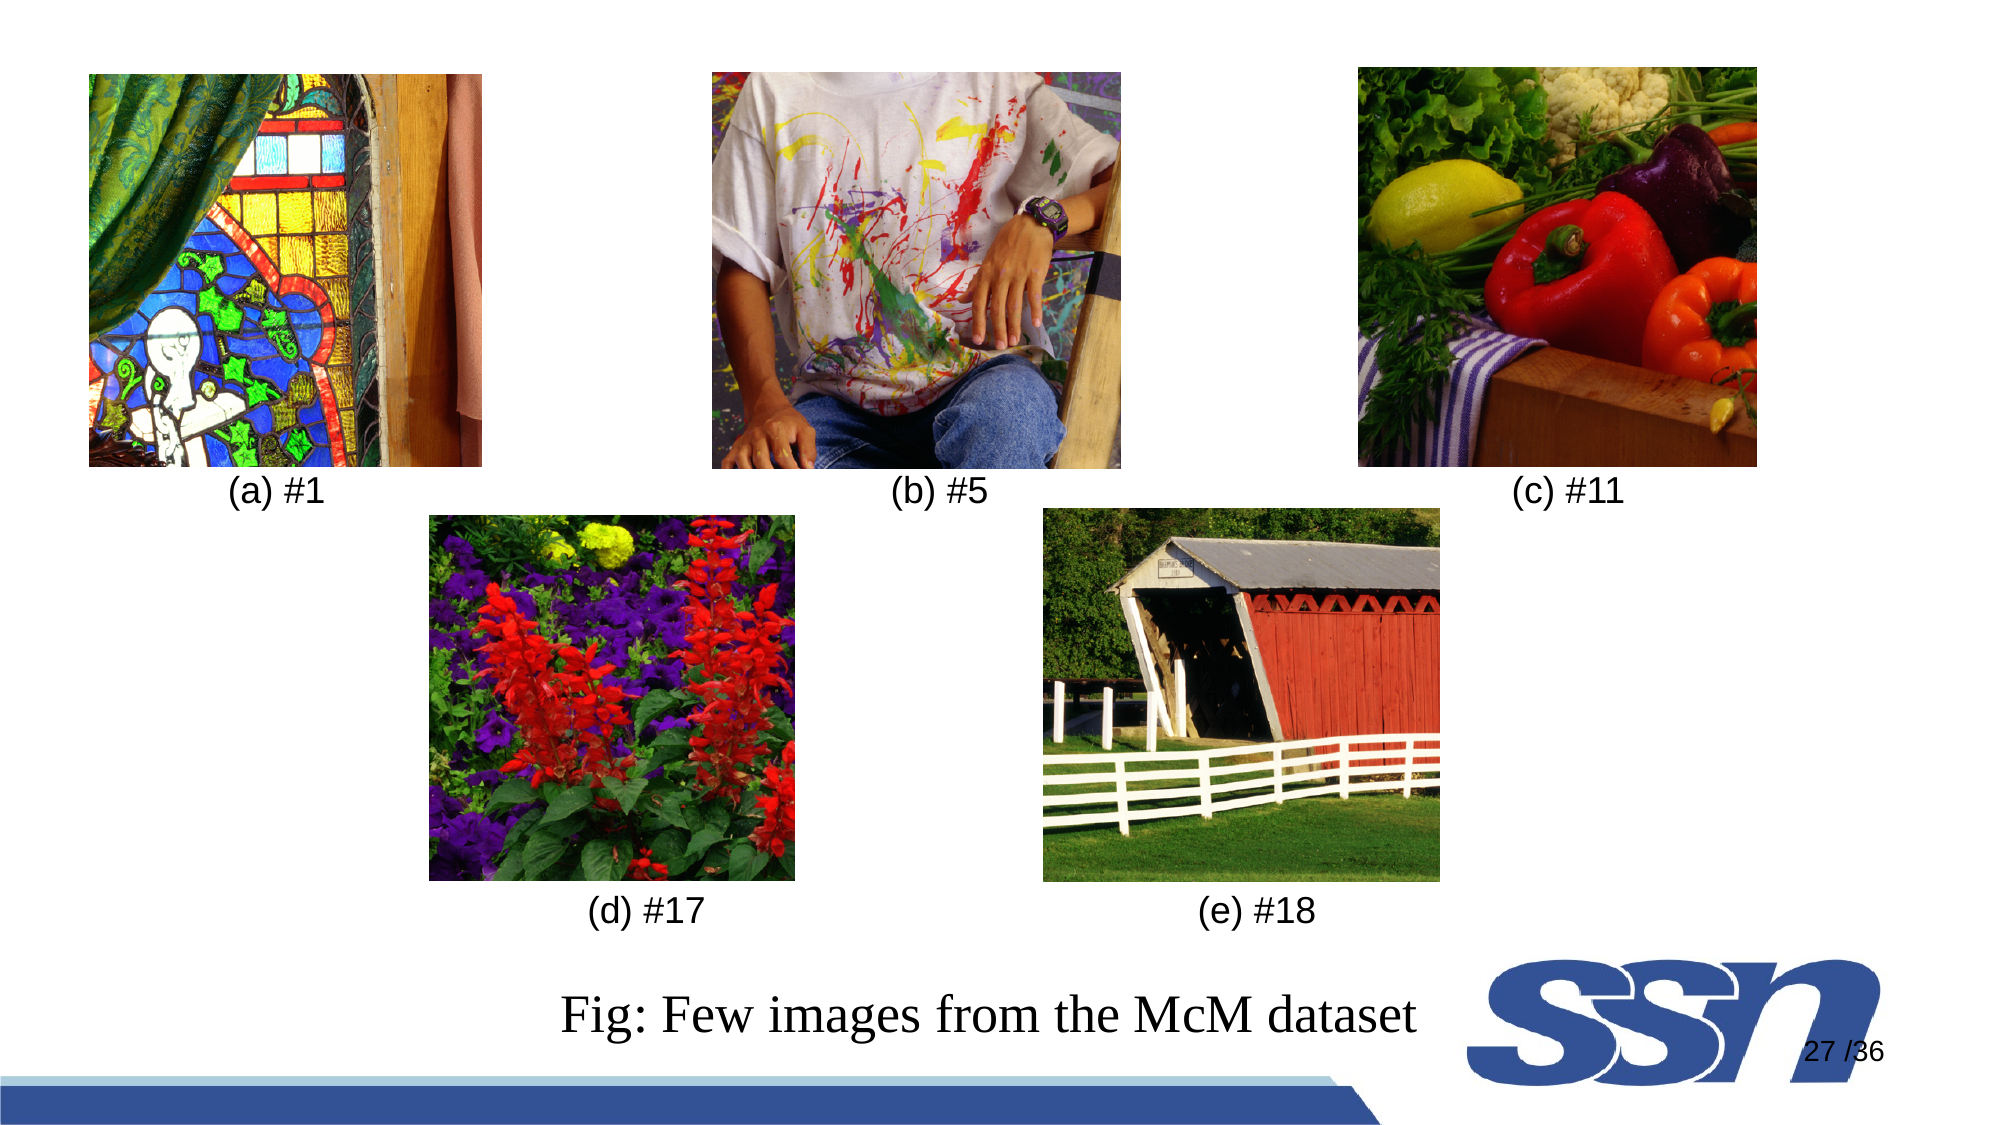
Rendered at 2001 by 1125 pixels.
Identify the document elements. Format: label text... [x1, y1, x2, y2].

picture [428, 515, 795, 882]
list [89, 74, 482, 467]
text_box Fig: Few images from the McM dataset [545, 970, 1596, 1051]
picture [1043, 508, 1440, 882]
picture [1358, 67, 1757, 467]
text_box (d) #17 (e) #18 [572, 879, 1332, 939]
picture [0, 916, 1967, 1125]
slide_number 27 /36 [1433, 1024, 1901, 1103]
text_box (a) #1 (b) #5 (c) #11 [213, 458, 1641, 518]
picture [711, 72, 1122, 469]
